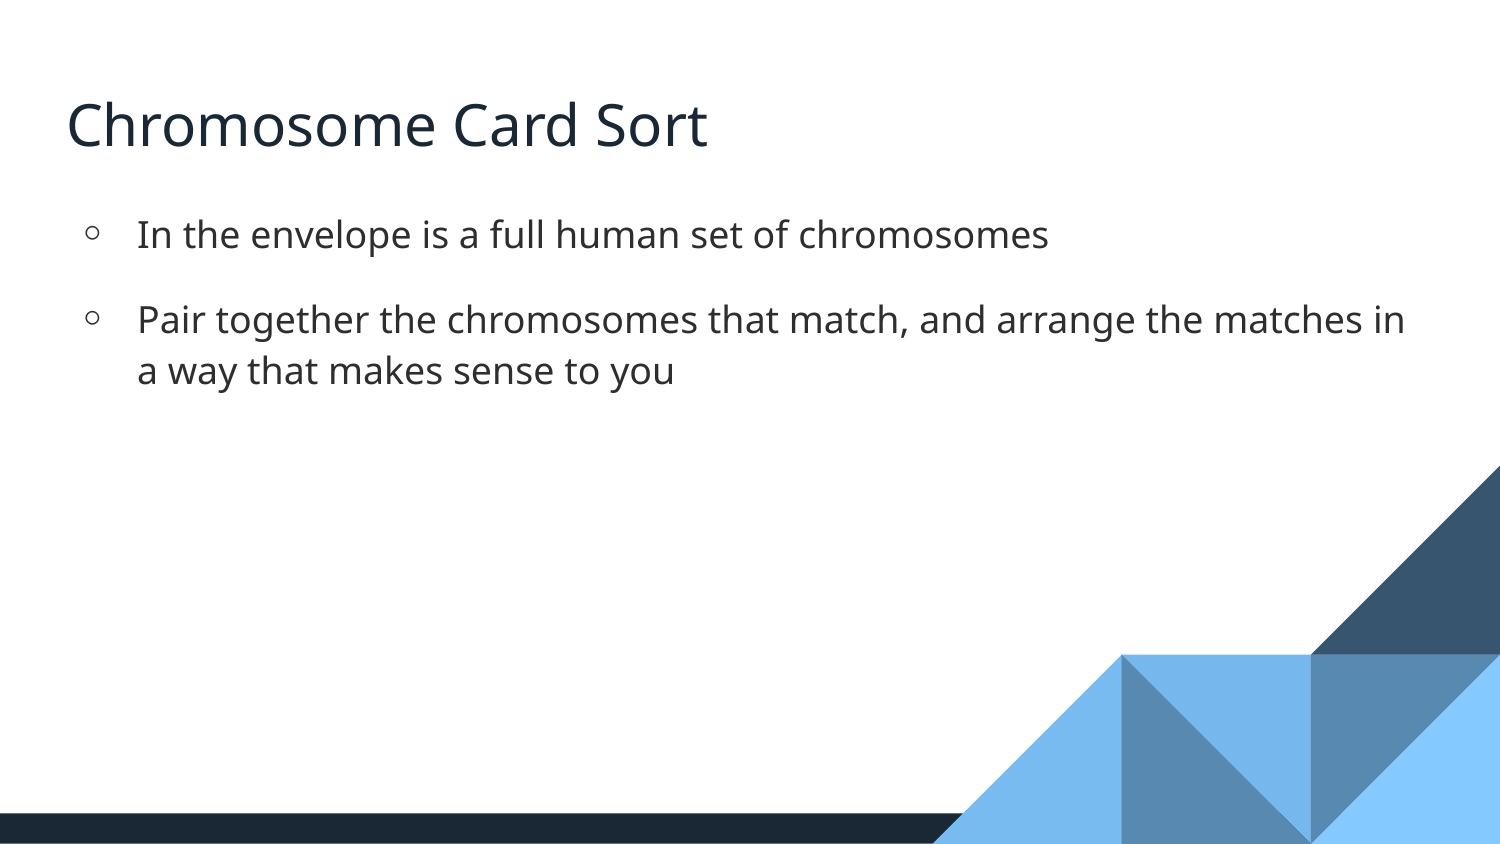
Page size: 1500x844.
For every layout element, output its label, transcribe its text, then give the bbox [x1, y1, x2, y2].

title Chromosome Card Sort [51, 72, 1449, 167]
list In the envelope is a full human set of chromosomes Pair together the chromosomes that match, and arrange the matches in a way that makes sense to you [51, 189, 1449, 750]
